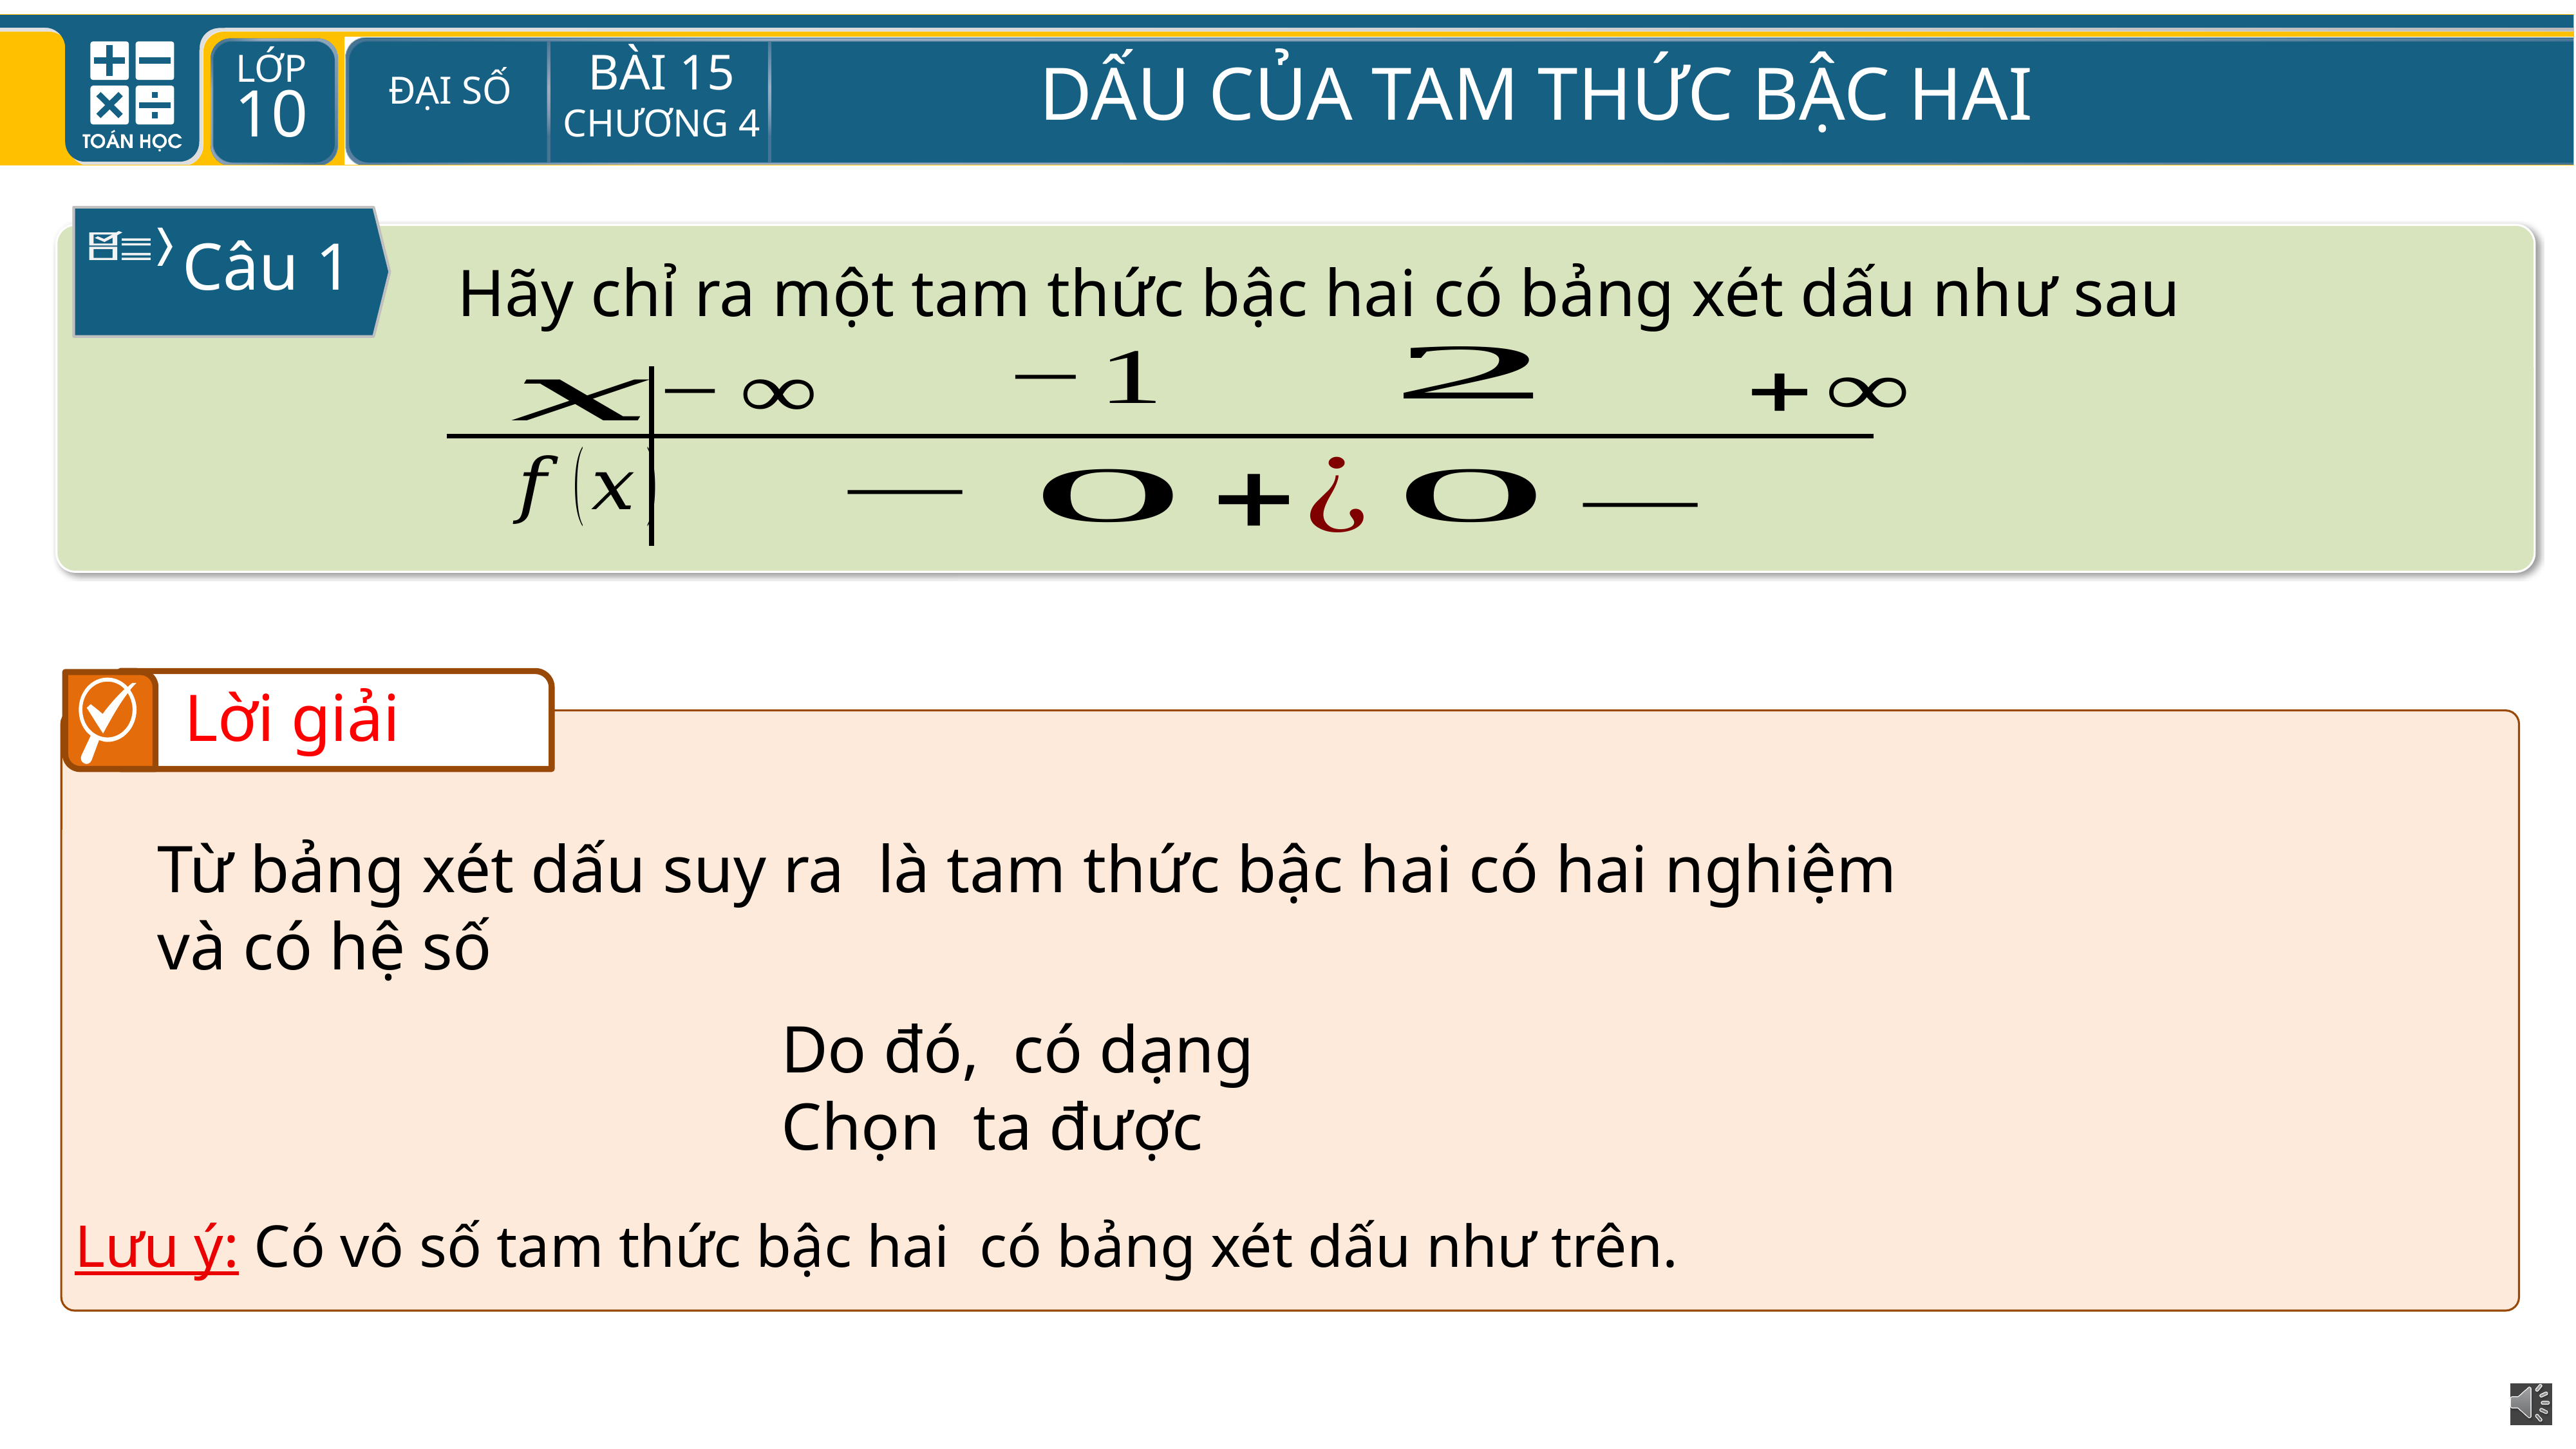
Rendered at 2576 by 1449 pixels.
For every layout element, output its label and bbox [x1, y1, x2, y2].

text_box [56, 207, 2575, 1220]
text_box [61, 1227, 2519, 1311]
picture [2509, 1382, 2553, 1426]
